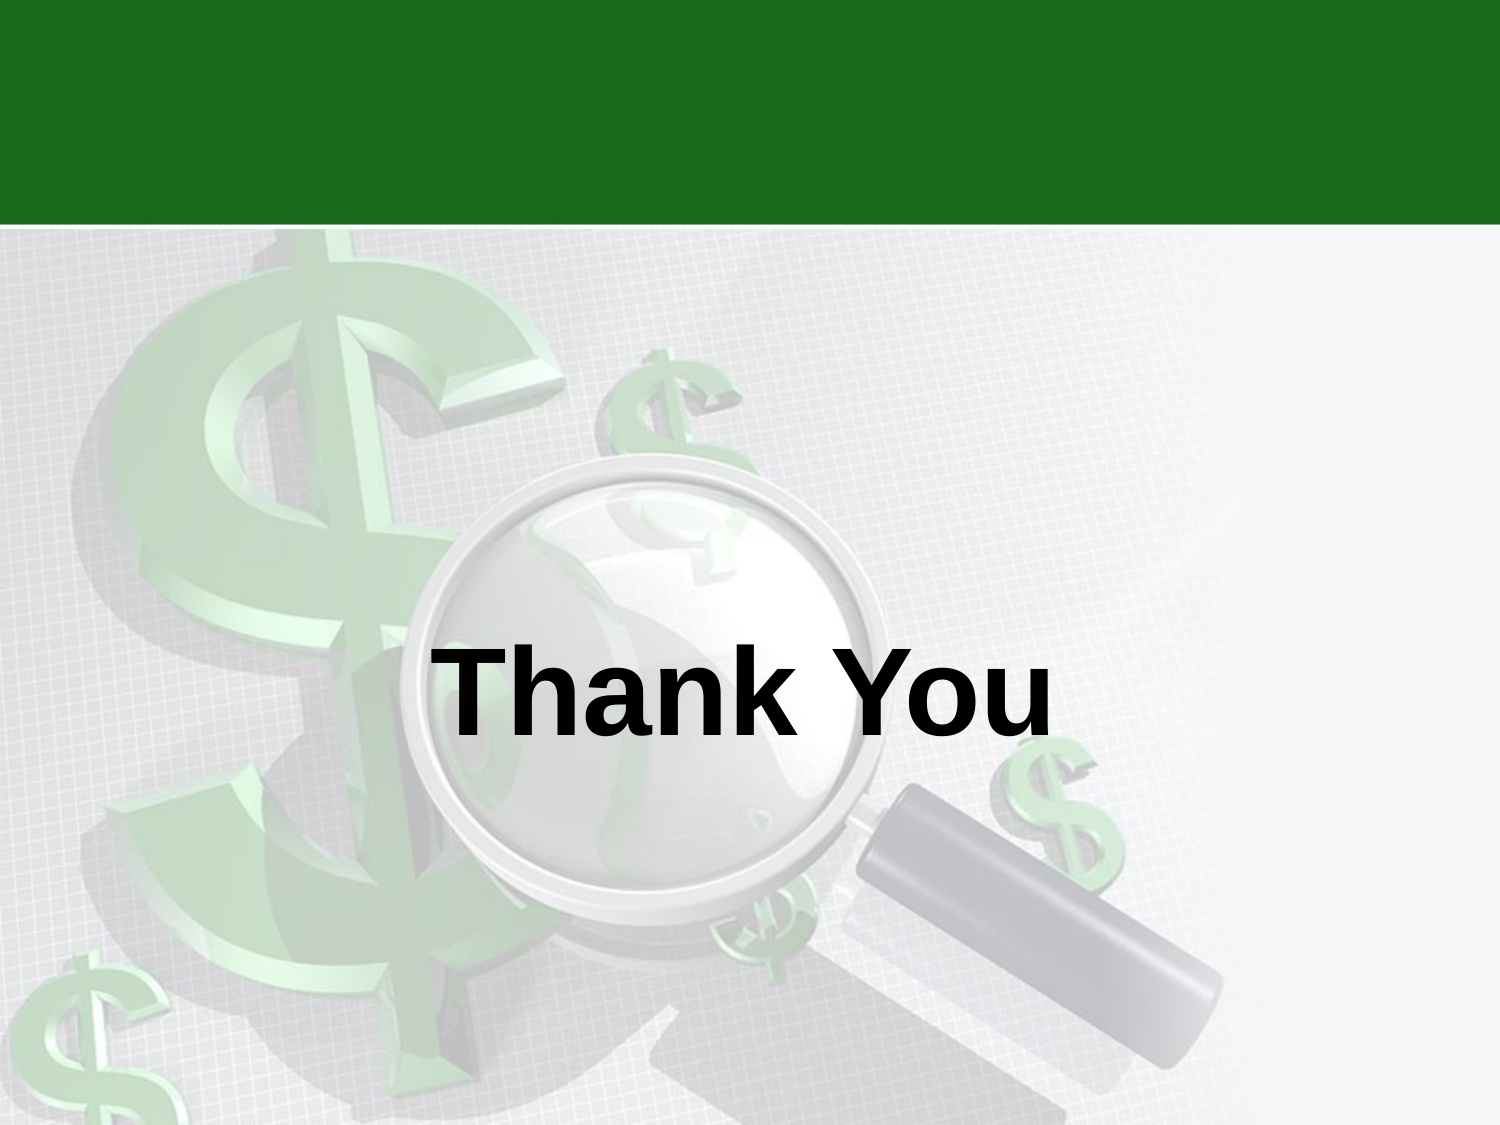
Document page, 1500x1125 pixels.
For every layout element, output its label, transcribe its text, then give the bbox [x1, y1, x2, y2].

picture [0, 0, 1500, 1125]
title Thank You [12, 299, 1475, 768]
